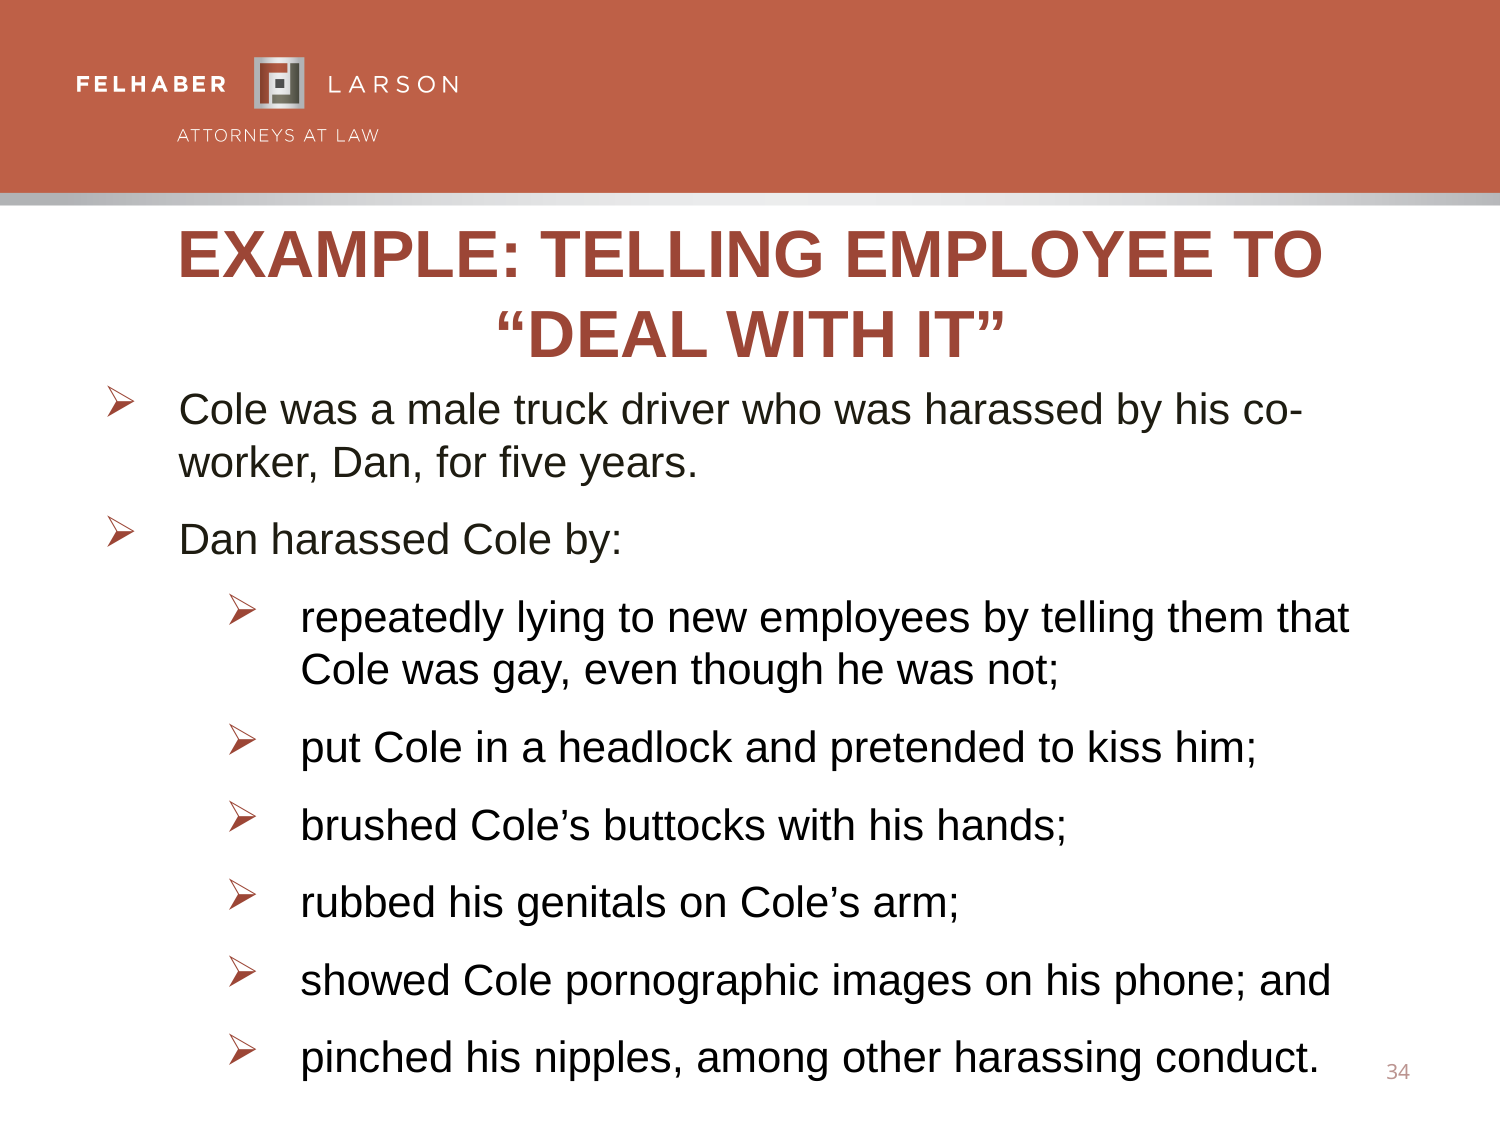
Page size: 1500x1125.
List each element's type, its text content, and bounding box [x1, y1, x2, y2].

slide_number 34 [1074, 1042, 1425, 1103]
picture [0, 0, 1500, 206]
list Cole was a male truck driver who was harassed by his co-worker, Dan, for five years. Dan harassed Cole by: repeatedly lying to new employees by telling them that Cole was gay, even though he was not; put Cole in a headlock and pretended to kiss him; brushed Cole’s buttocks with his hands; rubbed his genitals on Cole’s arm; showed Cole pornographic images on his phone; and pinched his nipples, among other harassing conduct. [88, 373, 1412, 1113]
title Example: Telling Employee to “Deal With It” [137, 224, 1367, 357]
